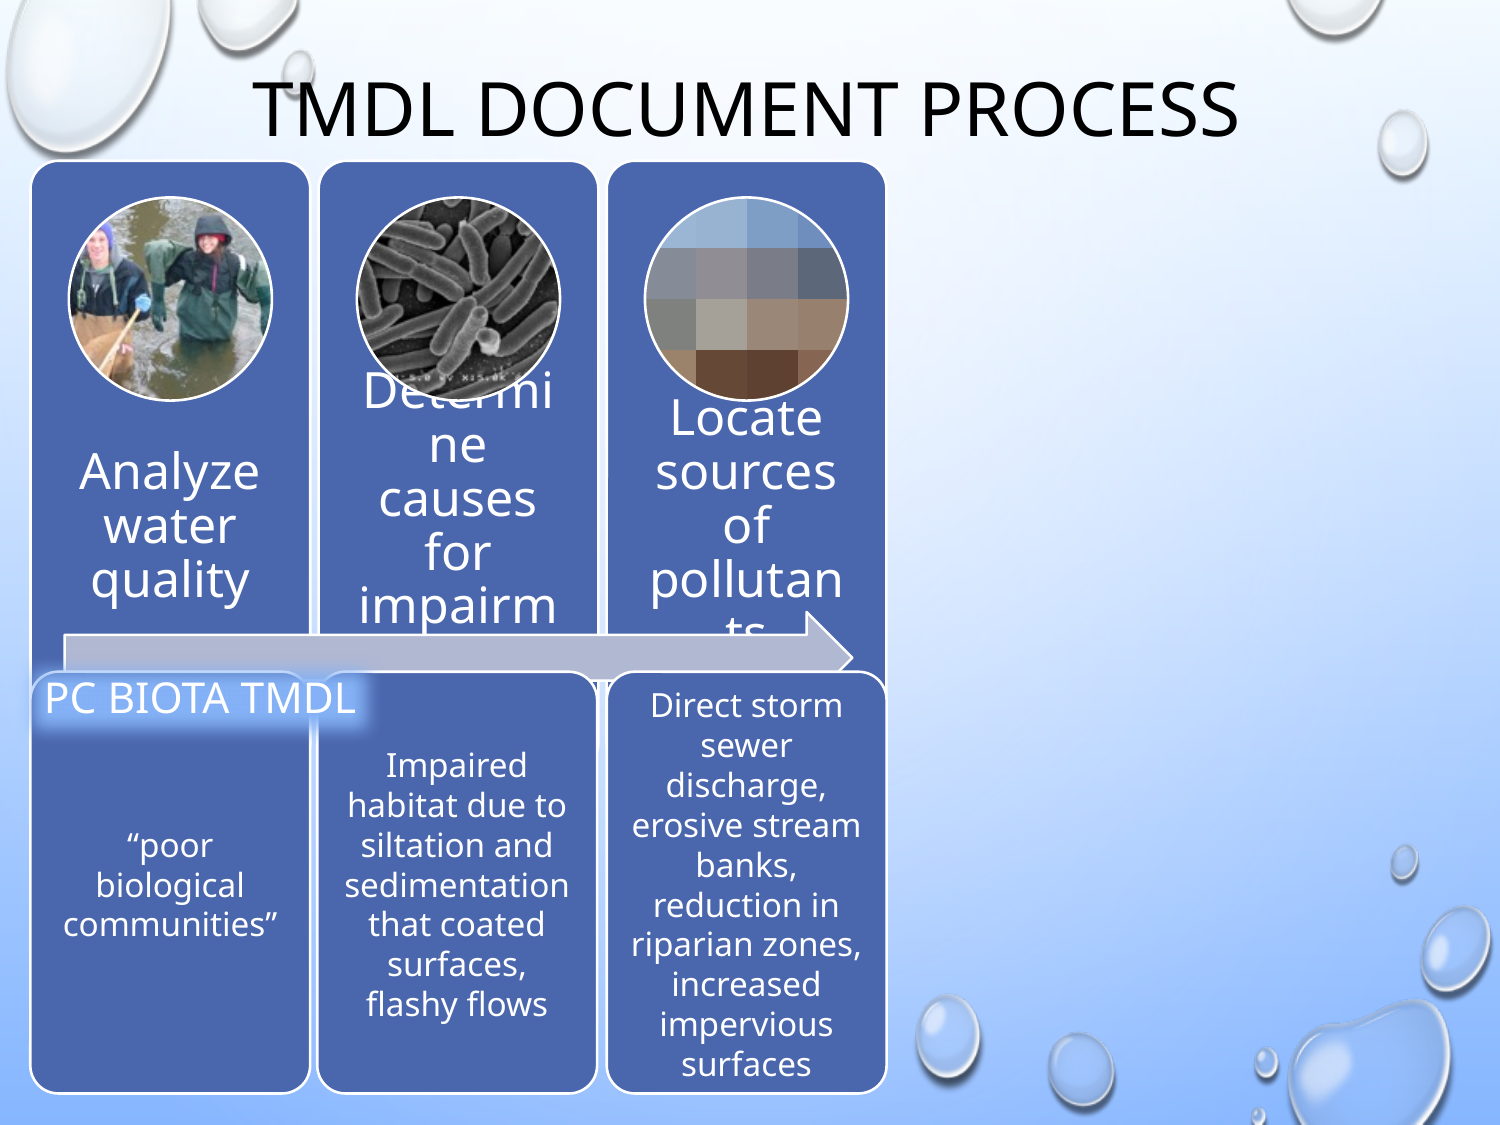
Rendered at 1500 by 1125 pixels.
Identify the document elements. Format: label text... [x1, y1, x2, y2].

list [30, 160, 887, 673]
picture [0, 0, 1500, 1125]
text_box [606, 671, 887, 1094]
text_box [317, 671, 598, 1094]
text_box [30, 671, 311, 1094]
title TMDL Document Process [30, 40, 1463, 184]
